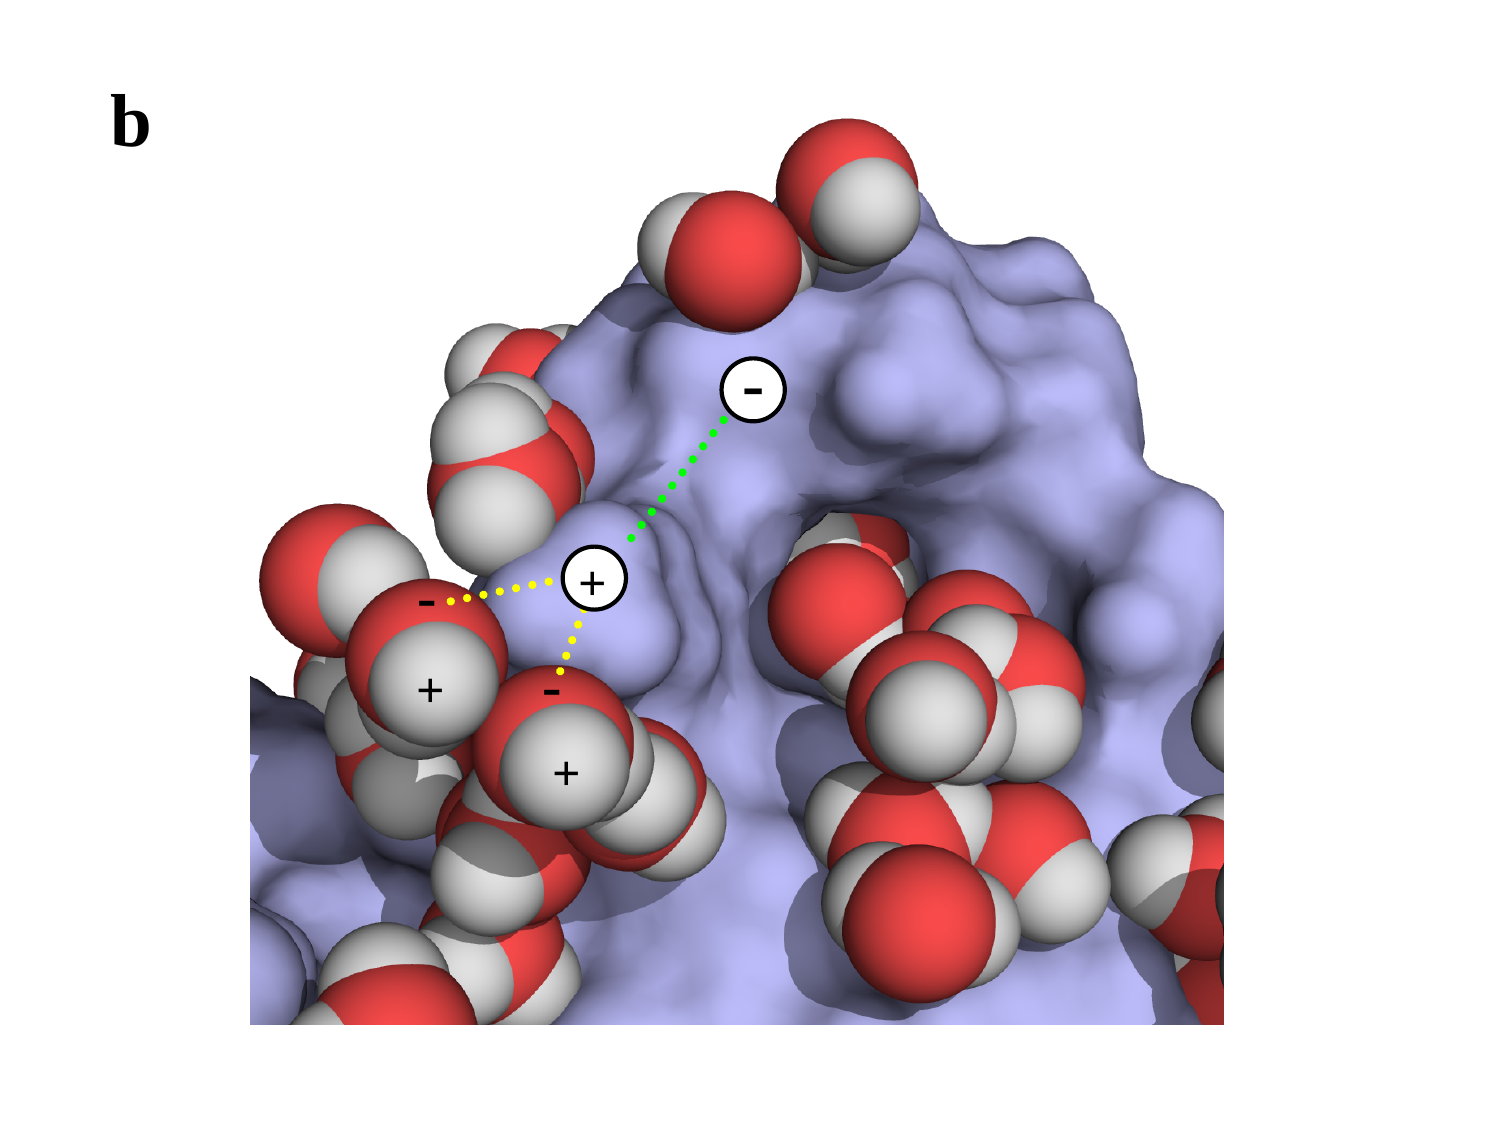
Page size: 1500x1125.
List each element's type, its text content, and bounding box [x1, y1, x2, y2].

text_box b [69, 64, 193, 170]
picture [250, 50, 1224, 1025]
